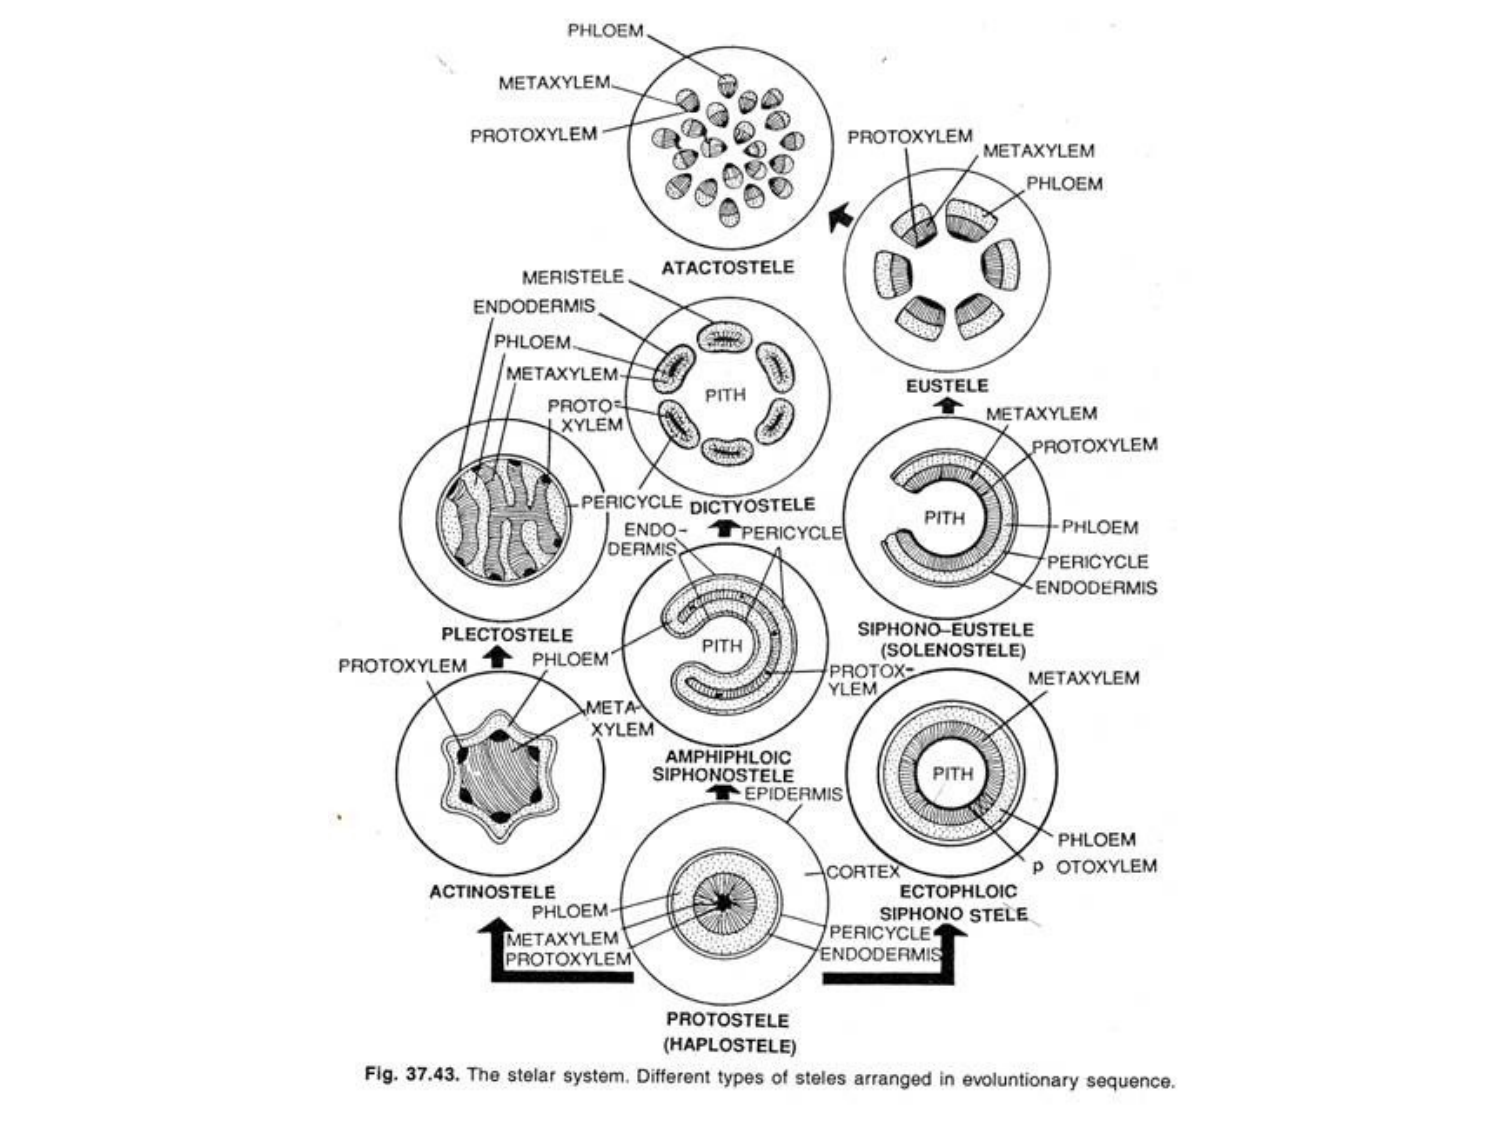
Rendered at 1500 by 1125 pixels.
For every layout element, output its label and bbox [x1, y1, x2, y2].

picture [328, 5, 1193, 1114]
